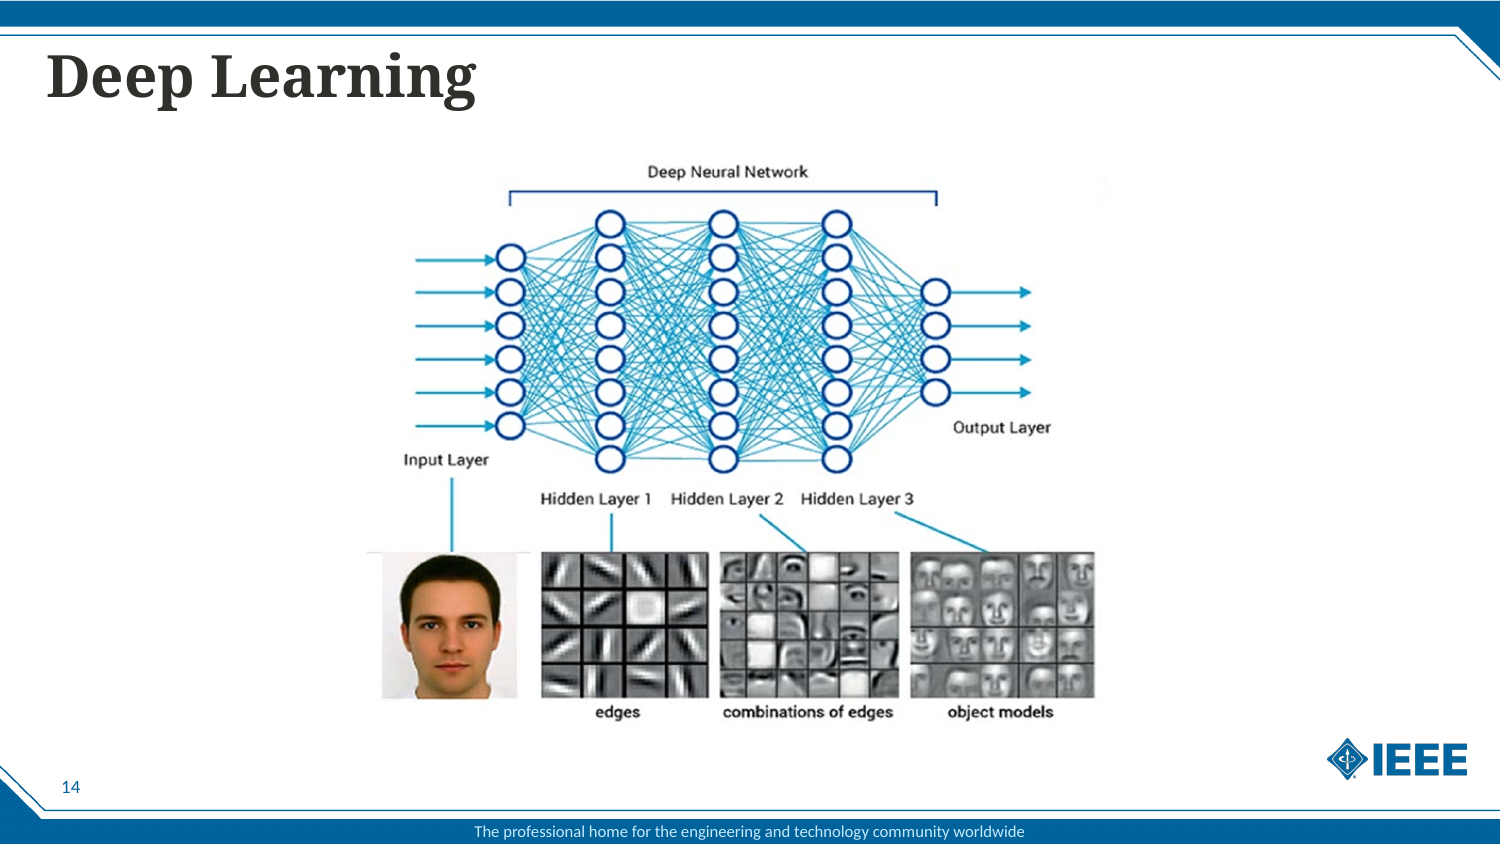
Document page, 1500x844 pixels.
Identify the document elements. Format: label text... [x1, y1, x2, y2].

picture [367, 143, 1107, 731]
title Deep Learning [46, 40, 1467, 111]
picture [0, 738, 1500, 844]
slide_number 14 [46, 763, 127, 809]
picture [0, 1, 1499, 88]
